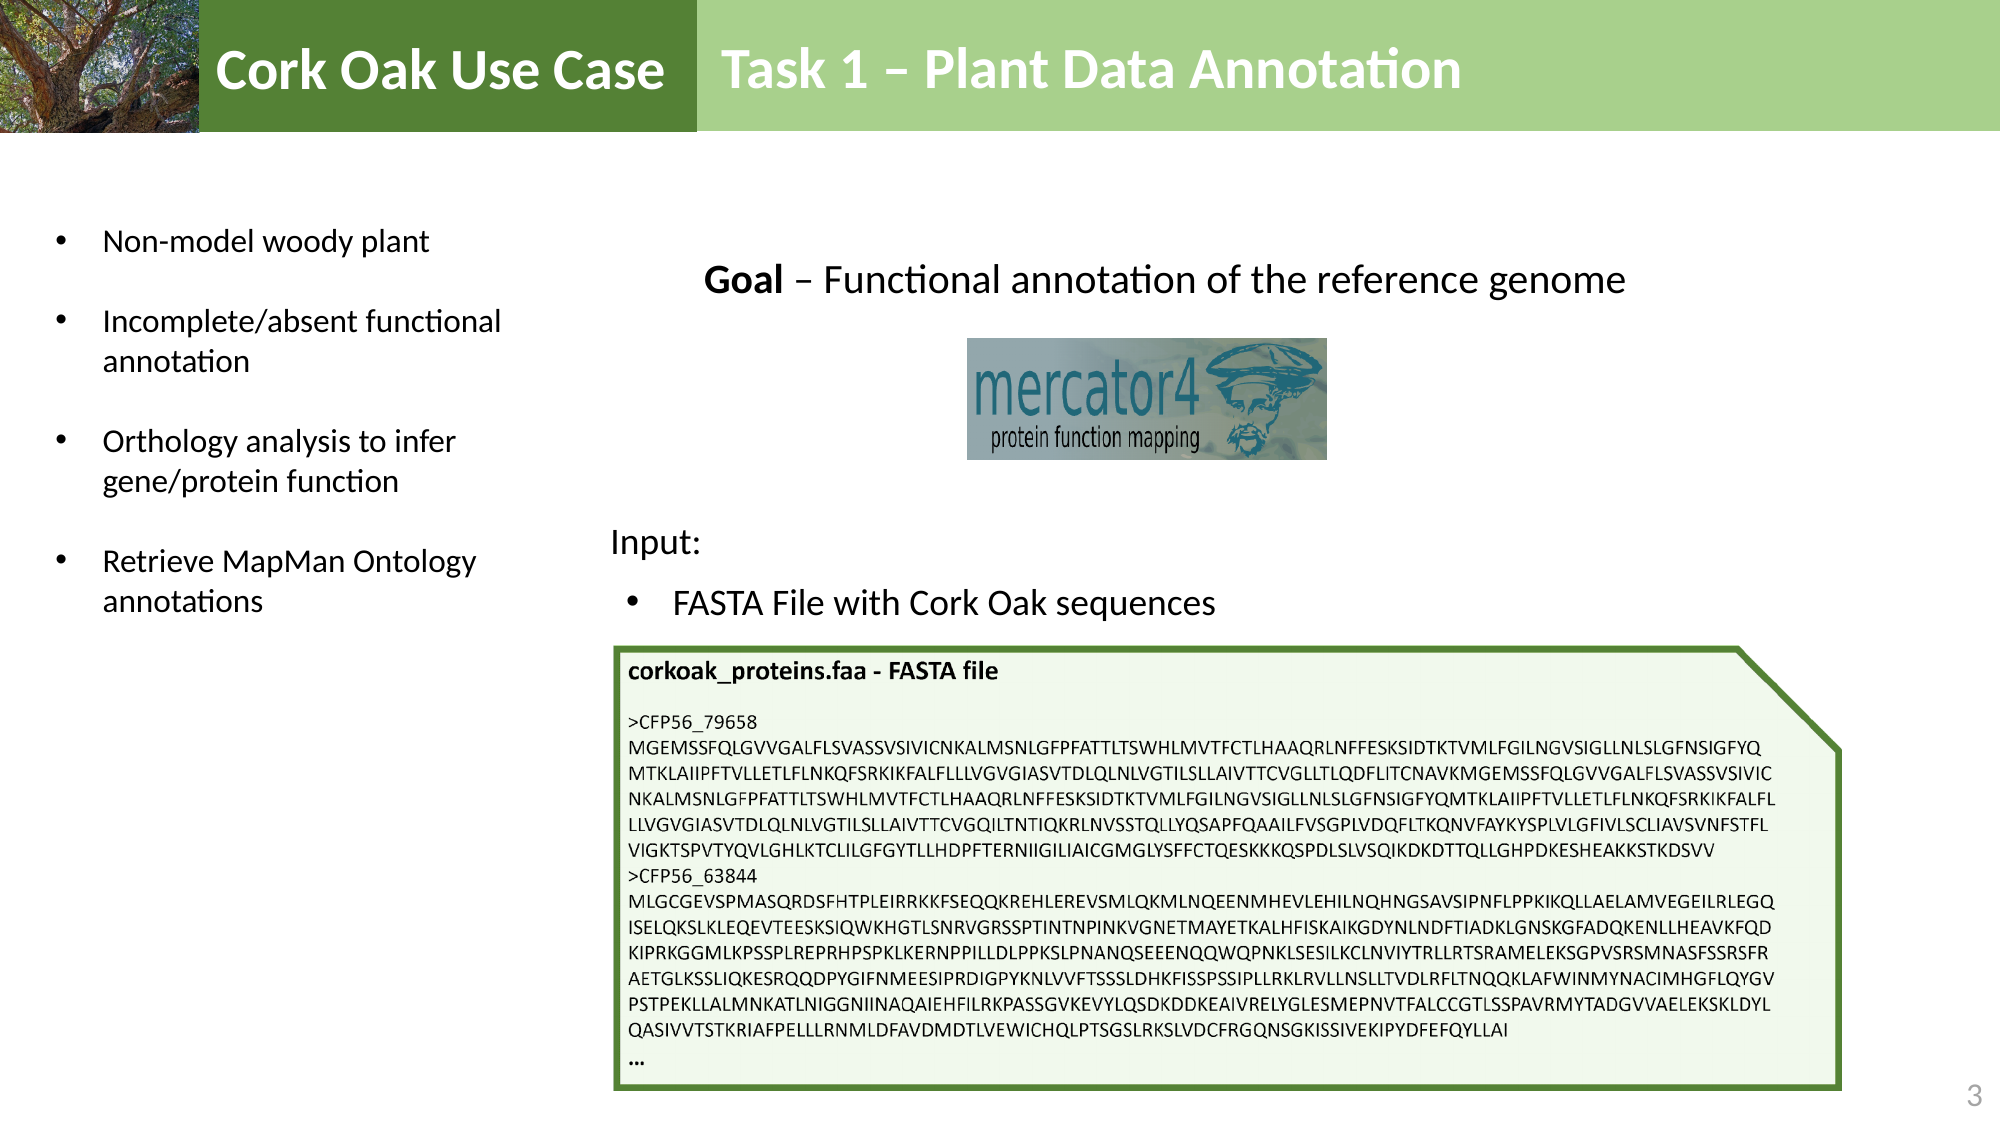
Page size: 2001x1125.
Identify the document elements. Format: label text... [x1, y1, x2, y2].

text_box Input: [595, 509, 731, 570]
picture [610, 644, 1842, 1091]
text_box 3 [1951, 1066, 2000, 1121]
text_box Non-model woody plant Incomplete/absent functional annotation Orthology analysis to infer gene/protein function Retrieve MapMan Ontology annotations [40, 212, 562, 627]
text_box FASTA File with Cork Oak sequences [610, 570, 2000, 631]
text_box Goal – Functional annotation of the reference genome [611, 244, 1721, 310]
picture [967, 337, 1327, 461]
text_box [0, 0, 2000, 134]
